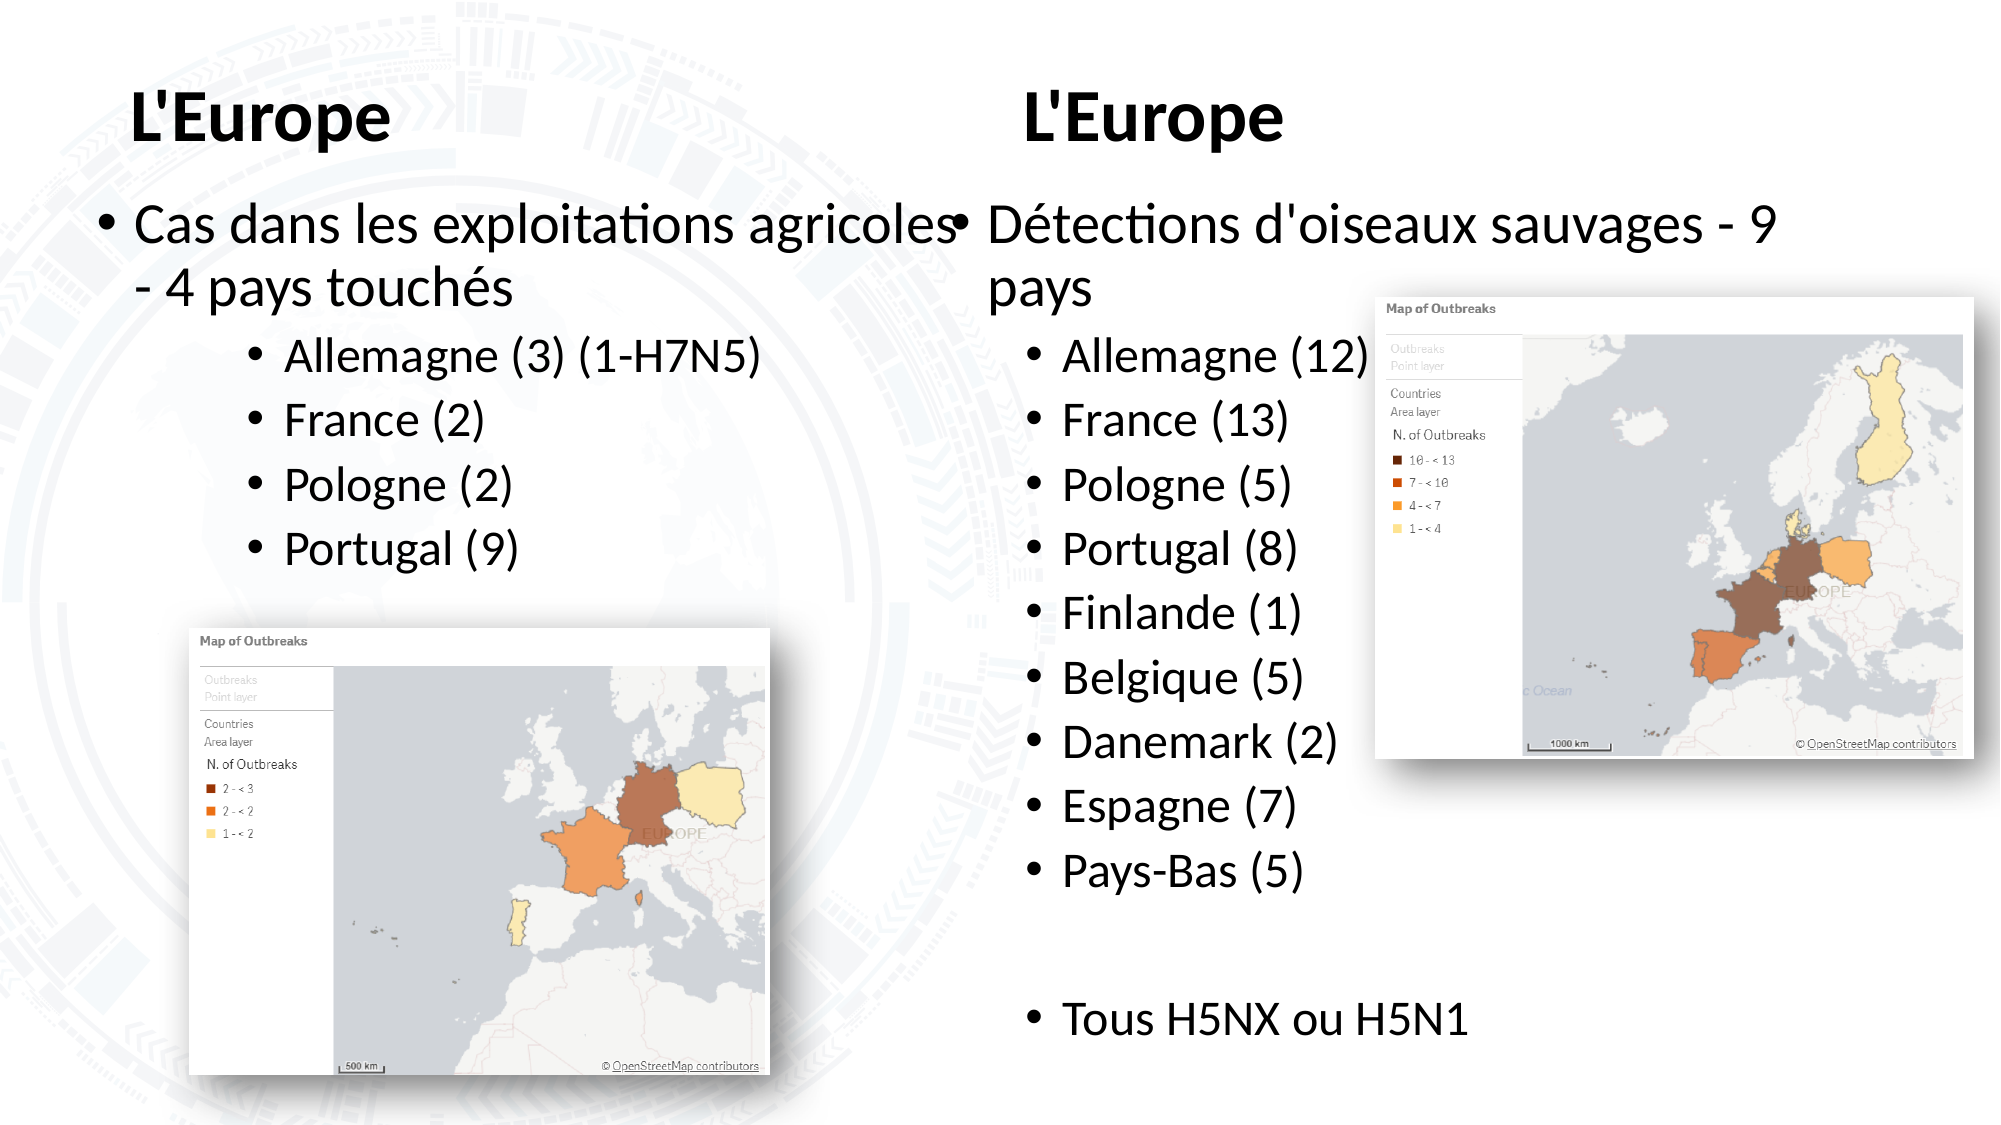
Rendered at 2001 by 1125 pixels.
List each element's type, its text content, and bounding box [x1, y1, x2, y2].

list Cas dans les exploitations agricoles - 4 pays touchés Allemagne (3) (1-H7N5) France (2) Pologne (2) Portugal (9) [81, 185, 935, 940]
picture [0, 0, 2001, 1125]
text_box L'Europe [1008, 8, 1397, 226]
title L'Europe [115, 8, 504, 185]
list Détections d'oiseaux sauvages - 9 pays Allemagne (12) France (13) Pologne (5) Portugal (8) Finlande (1) Belgique (5) Danemark (2) Espagne (7) Pays-Bas (5) Tous H5NX ou H5N1 [935, 185, 1858, 940]
